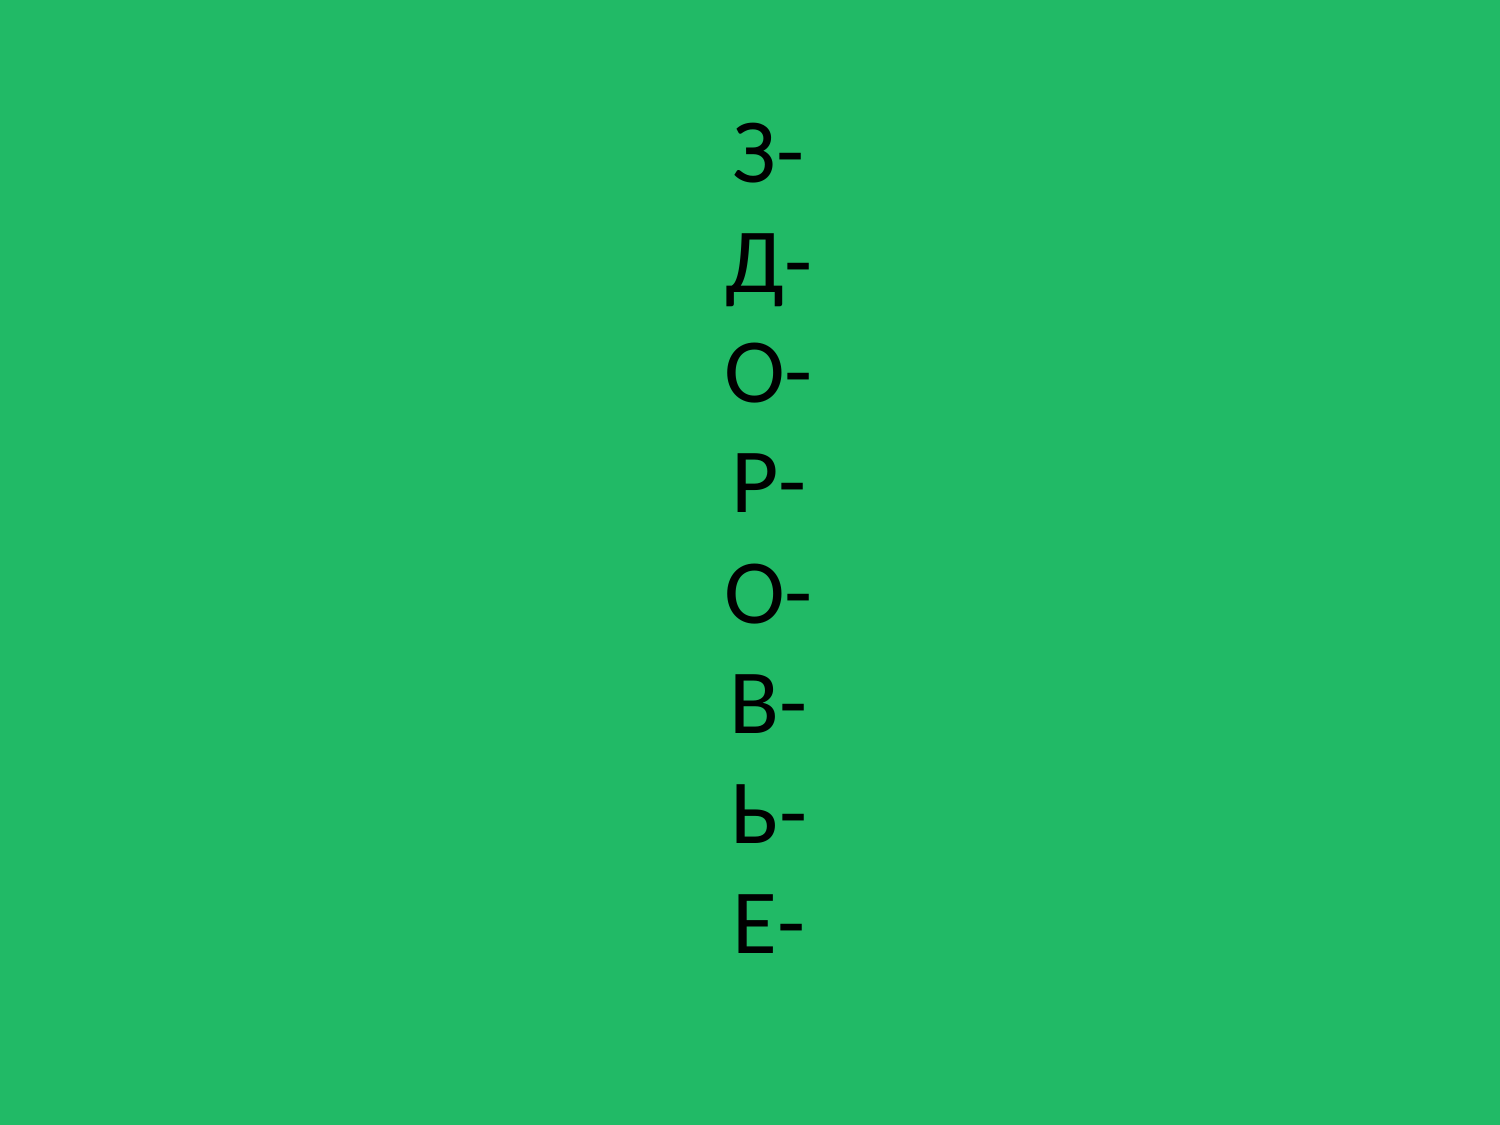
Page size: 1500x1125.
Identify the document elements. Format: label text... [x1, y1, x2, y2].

title З- Д- О- Р- О- В- Ь- Е- [87, 75, 1450, 988]
